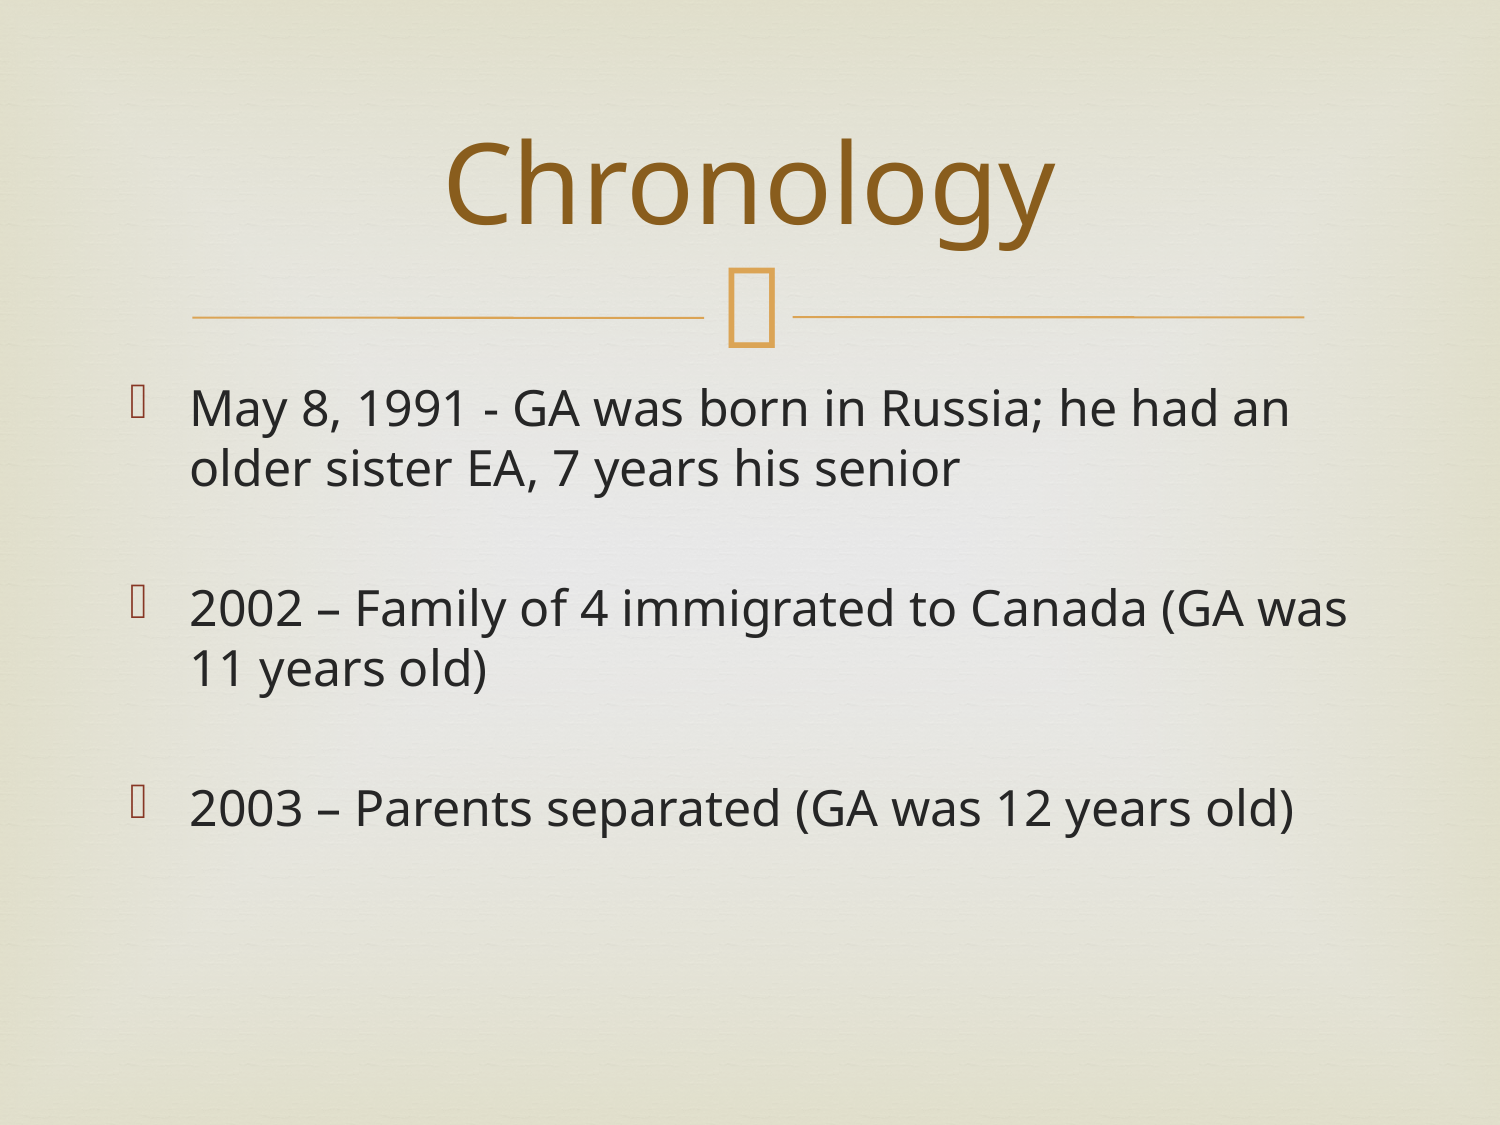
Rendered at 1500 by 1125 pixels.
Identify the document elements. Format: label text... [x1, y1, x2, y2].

list May 8, 1991 - GA was born in Russia; he had an older sister EA, 7 years his senior 2002 – Family of 4 immigrated to Canada (GA was 11 years old) 2003 – Parents separated (GA was 12 years old) [114, 368, 1386, 1005]
title Chronology [112, 93, 1386, 267]
